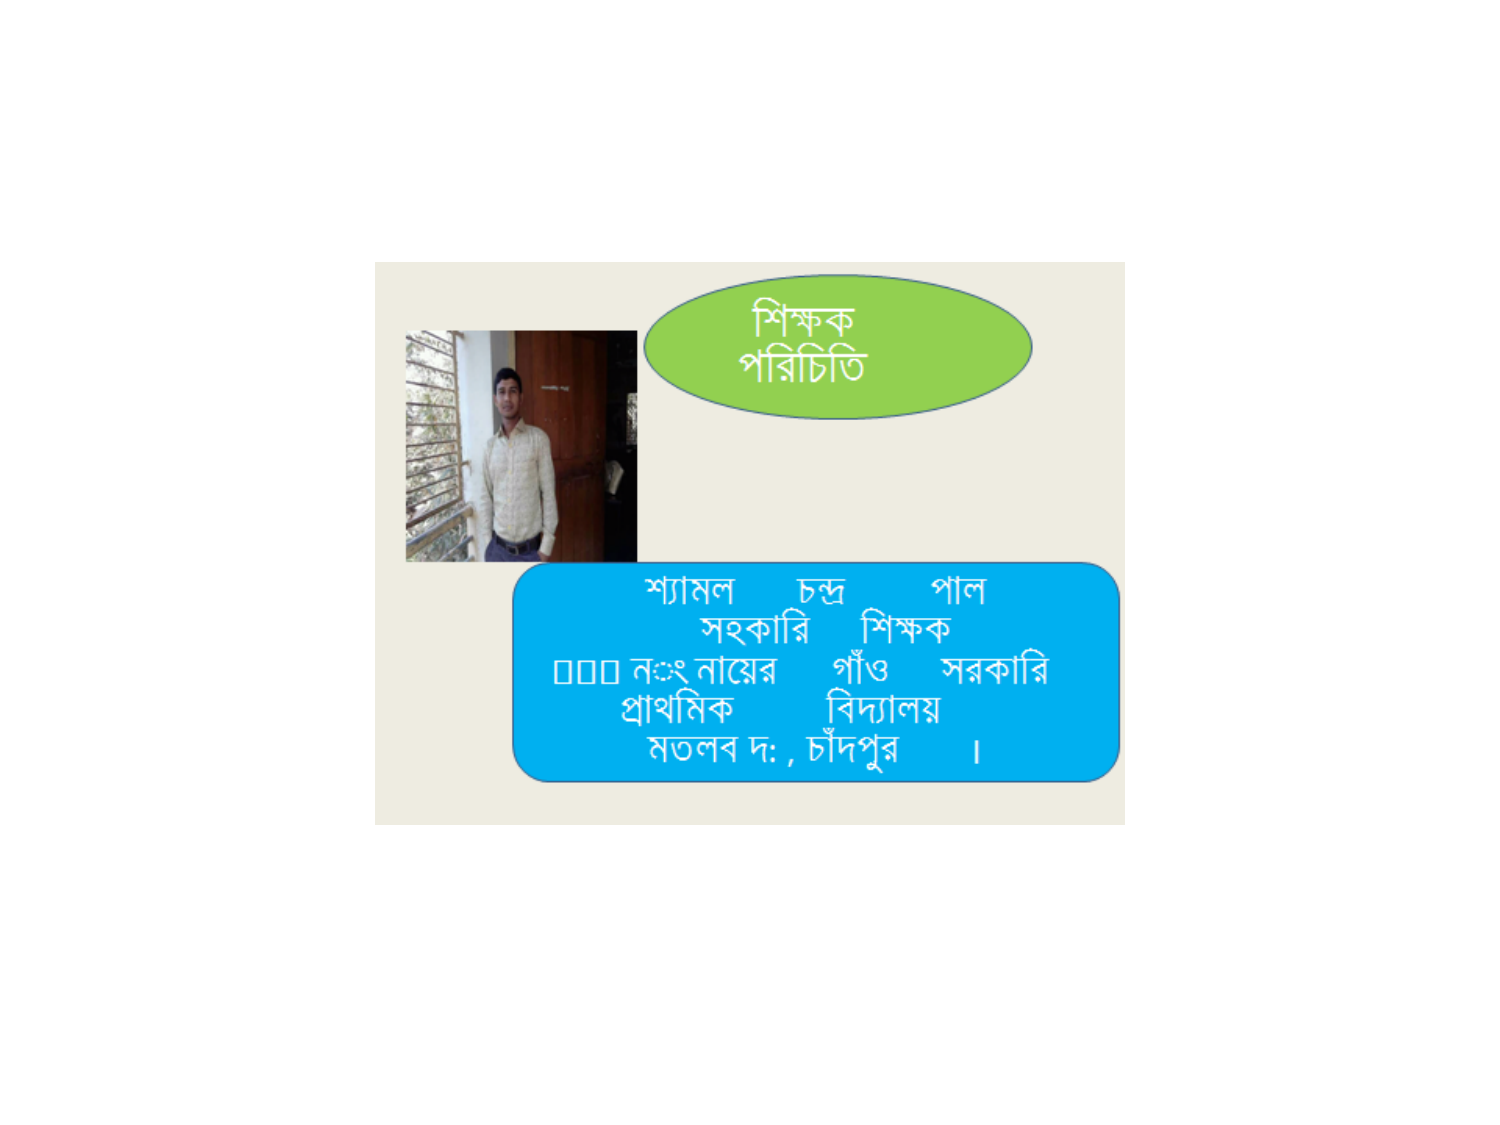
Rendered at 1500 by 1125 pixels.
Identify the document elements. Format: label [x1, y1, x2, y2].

picture [374, 262, 1126, 826]
